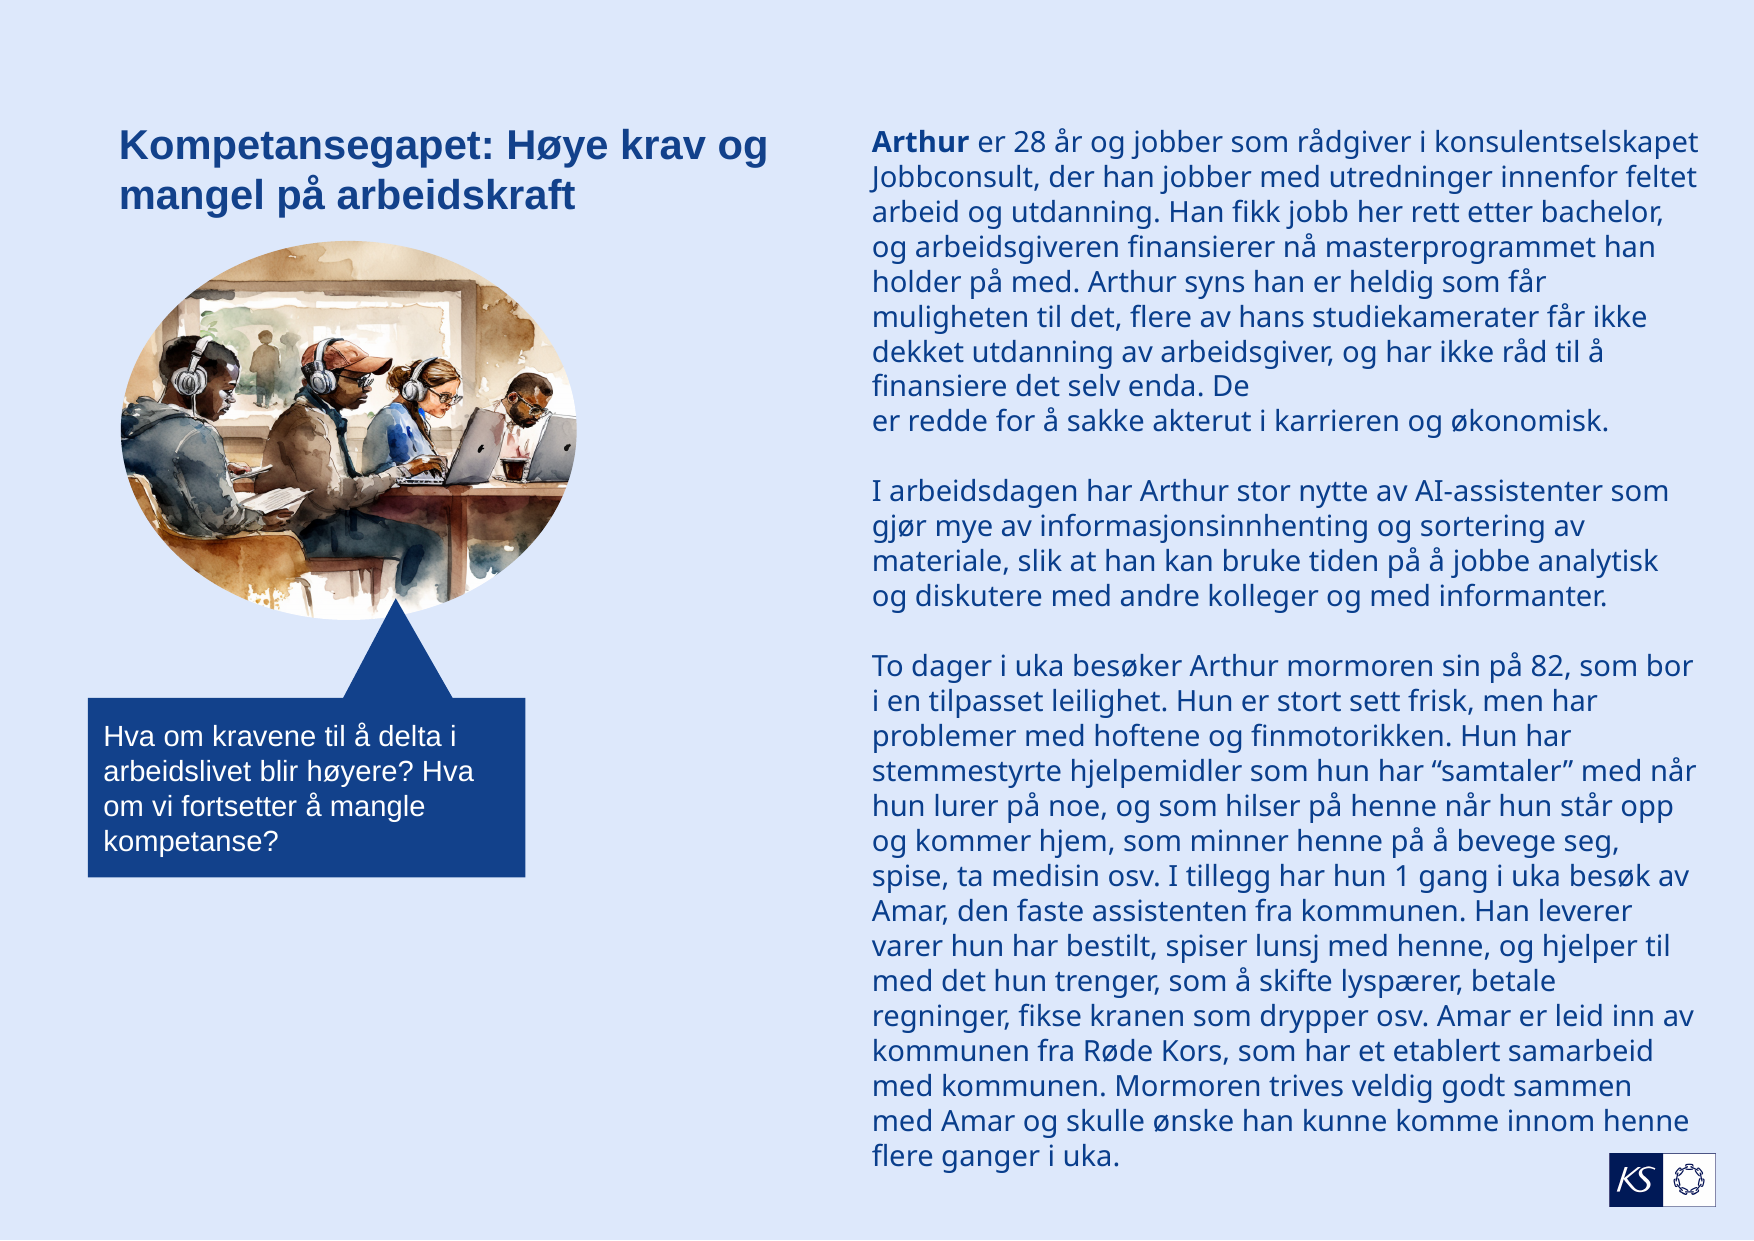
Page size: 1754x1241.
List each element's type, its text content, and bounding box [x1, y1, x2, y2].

text_box Arthur er 28 år og jobber som rådgiver i konsulentselskapet Jobbconsult, der han jobber med utredninger innenfor feltet arbeid og utdanning. Han fikk jobb her rett etter bachelor, og arbeidsgiveren finansierer nå masterprogrammet han holder på med. Arthur syns han er heldig som får muligheten til det, flere av hans studiekamerater får ikke dekket utdanning av arbeidsgiver, og har ikke råd til å finansiere det selv enda. De er redde for å sakke akterut i karrieren og økonomisk. I arbeidsdagen har Arthur stor nytte av AI-assistenter som gjør mye av informasjonsinnhenting og sortering av materiale, slik at han kan bruke tiden på å jobbe analytisk og diskutere med andre kolleger og med informanter. To dager i uka besøker Arthur mormoren sin på 82, som bor i en tilpasset leilighet. Hun er stort sett frisk, men har problemer med hoftene og finmotorikken. Hun har stemmestyrte hjelpemidler som hun har “samtaler” med når hun lurer på noe, og som hilser på henne når hun står opp og kommer hjem, som minner henne på å bevege seg, spise, ta medisin osv. I tillegg har hun 1 gang i uka besøk av Amar, den faste assistenten fra kommunen. Han leverer varer hun har bestilt, spiser lunsj med henne, og hjelper til med det hun trenger, som å skifte lyspærer, betale regninger, fikse kranen som drypper osv. Amar er leid inn av kommunen fra Røde Kors, som har et etablert samarbeid med kommunen. Mormoren trives veldig godt sammen med Amar og skulle ønske han kunne komme innom henne flere ganger i uka. [864, 115, 1707, 1179]
text_box Hva om kravene til å delta i arbeidslivet blir høyere? Hva om vi fortsetter å mangle kompetanse? [87, 629, 526, 878]
picture [120, 240, 577, 621]
text_box Kompetansegapet: Høye krav og mangel på arbeidskraft [102, 101, 1695, 235]
picture [1609, 1153, 1716, 1207]
